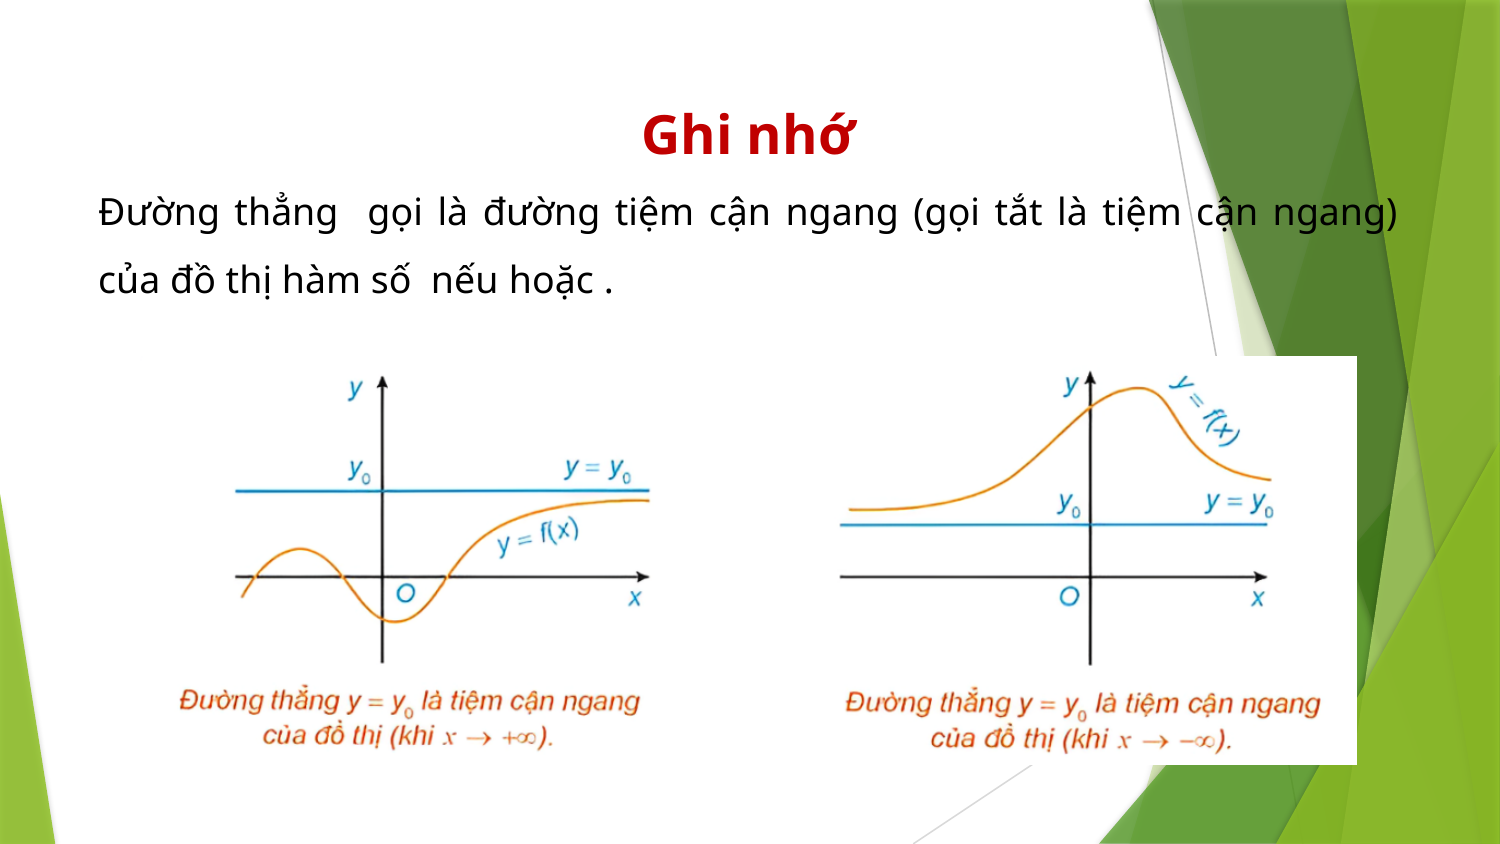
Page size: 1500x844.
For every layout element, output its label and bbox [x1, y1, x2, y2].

picture [140, 356, 1357, 765]
